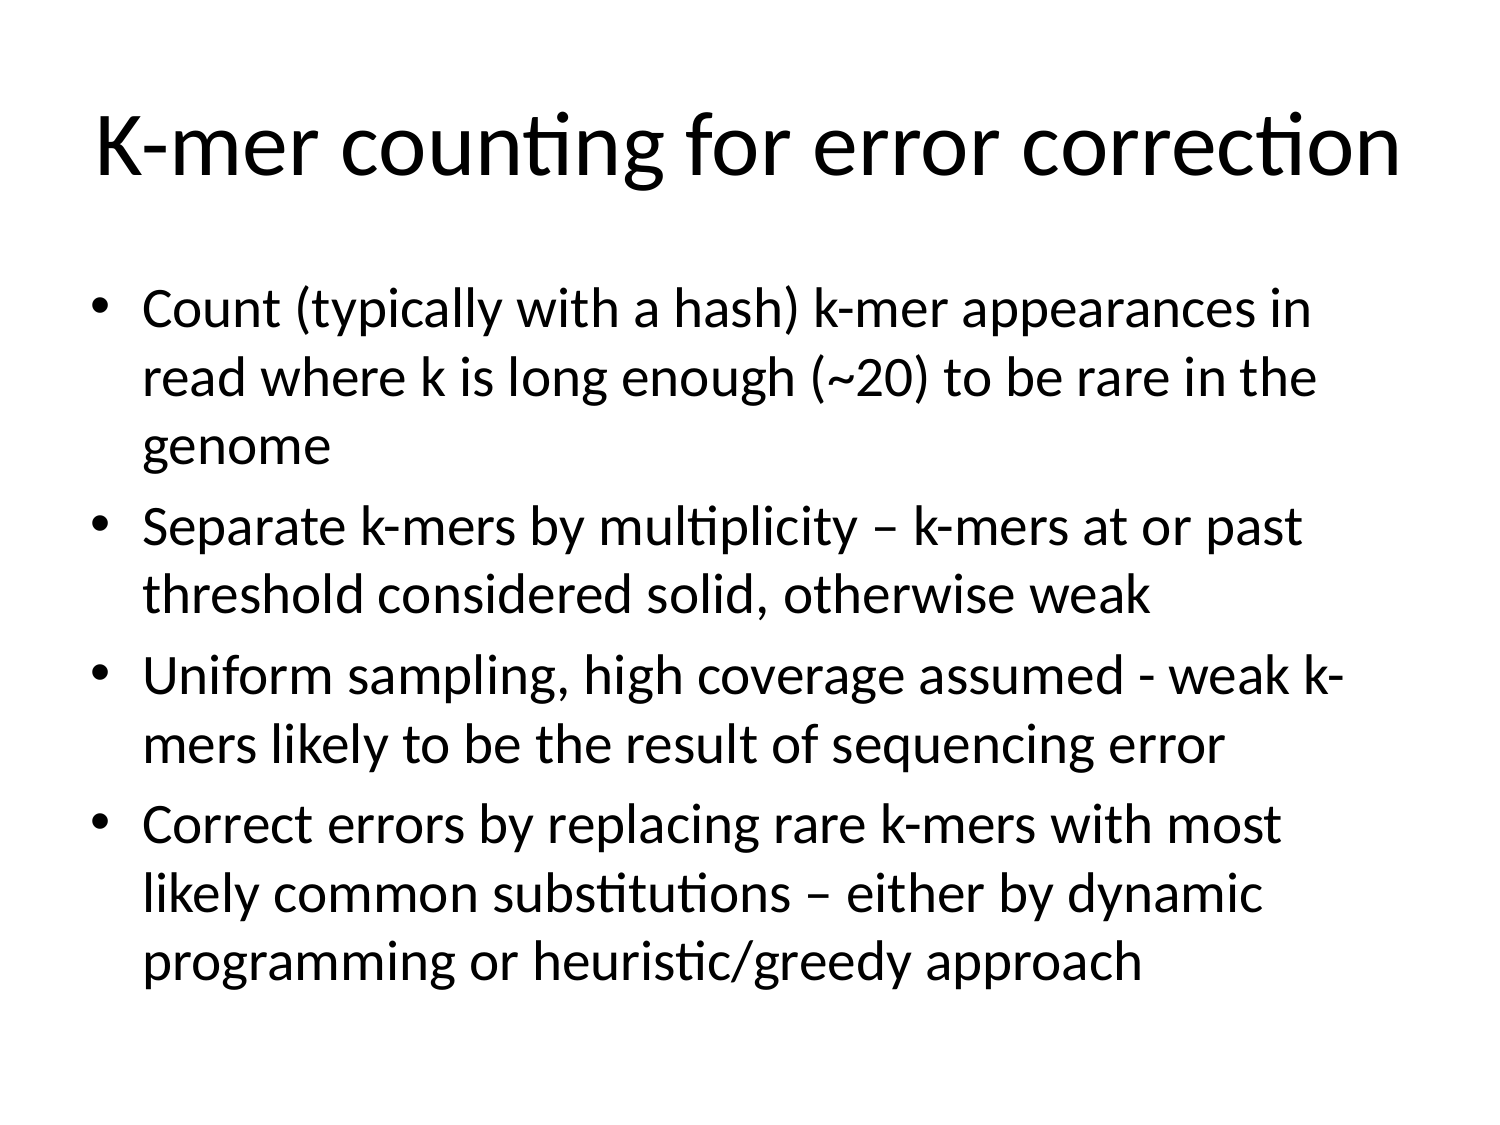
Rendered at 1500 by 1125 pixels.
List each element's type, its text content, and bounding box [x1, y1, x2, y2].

list Count (typically with a hash) k-mer appearances in read where k is long enough (~20) to be rare in the genome Separate k-mers by multiplicity – k-mers at or past threshold considered solid, otherwise weak Uniform sampling, high coverage assumed - weak k-mers likely to be the result of sequencing error Correct errors by replacing rare k-mers with most likely common substitutions – either by dynamic programming or heuristic/greedy approach [75, 262, 1425, 1005]
title K-mer counting for error correction [75, 45, 1425, 233]
